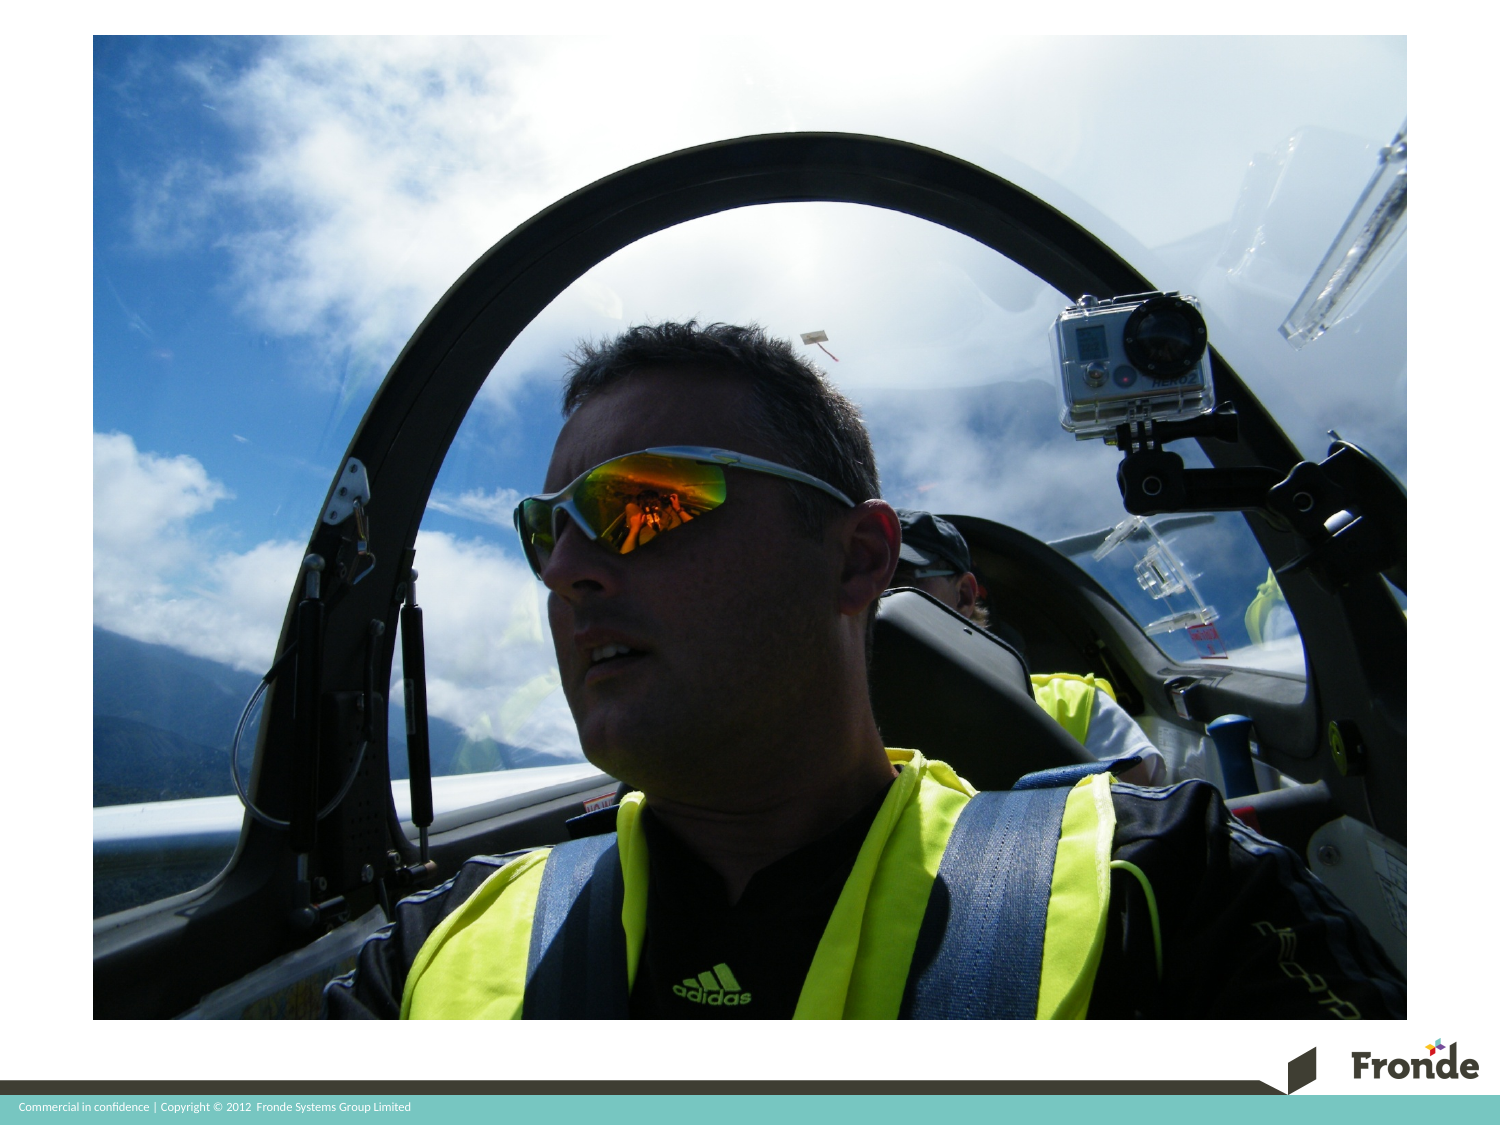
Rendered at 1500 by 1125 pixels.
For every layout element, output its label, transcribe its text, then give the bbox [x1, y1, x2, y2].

text_box Commercial in confidence | Copyright © 2012 Fronde Systems Group Limited [3, 1083, 615, 1125]
picture [0, 0, 1500, 1125]
